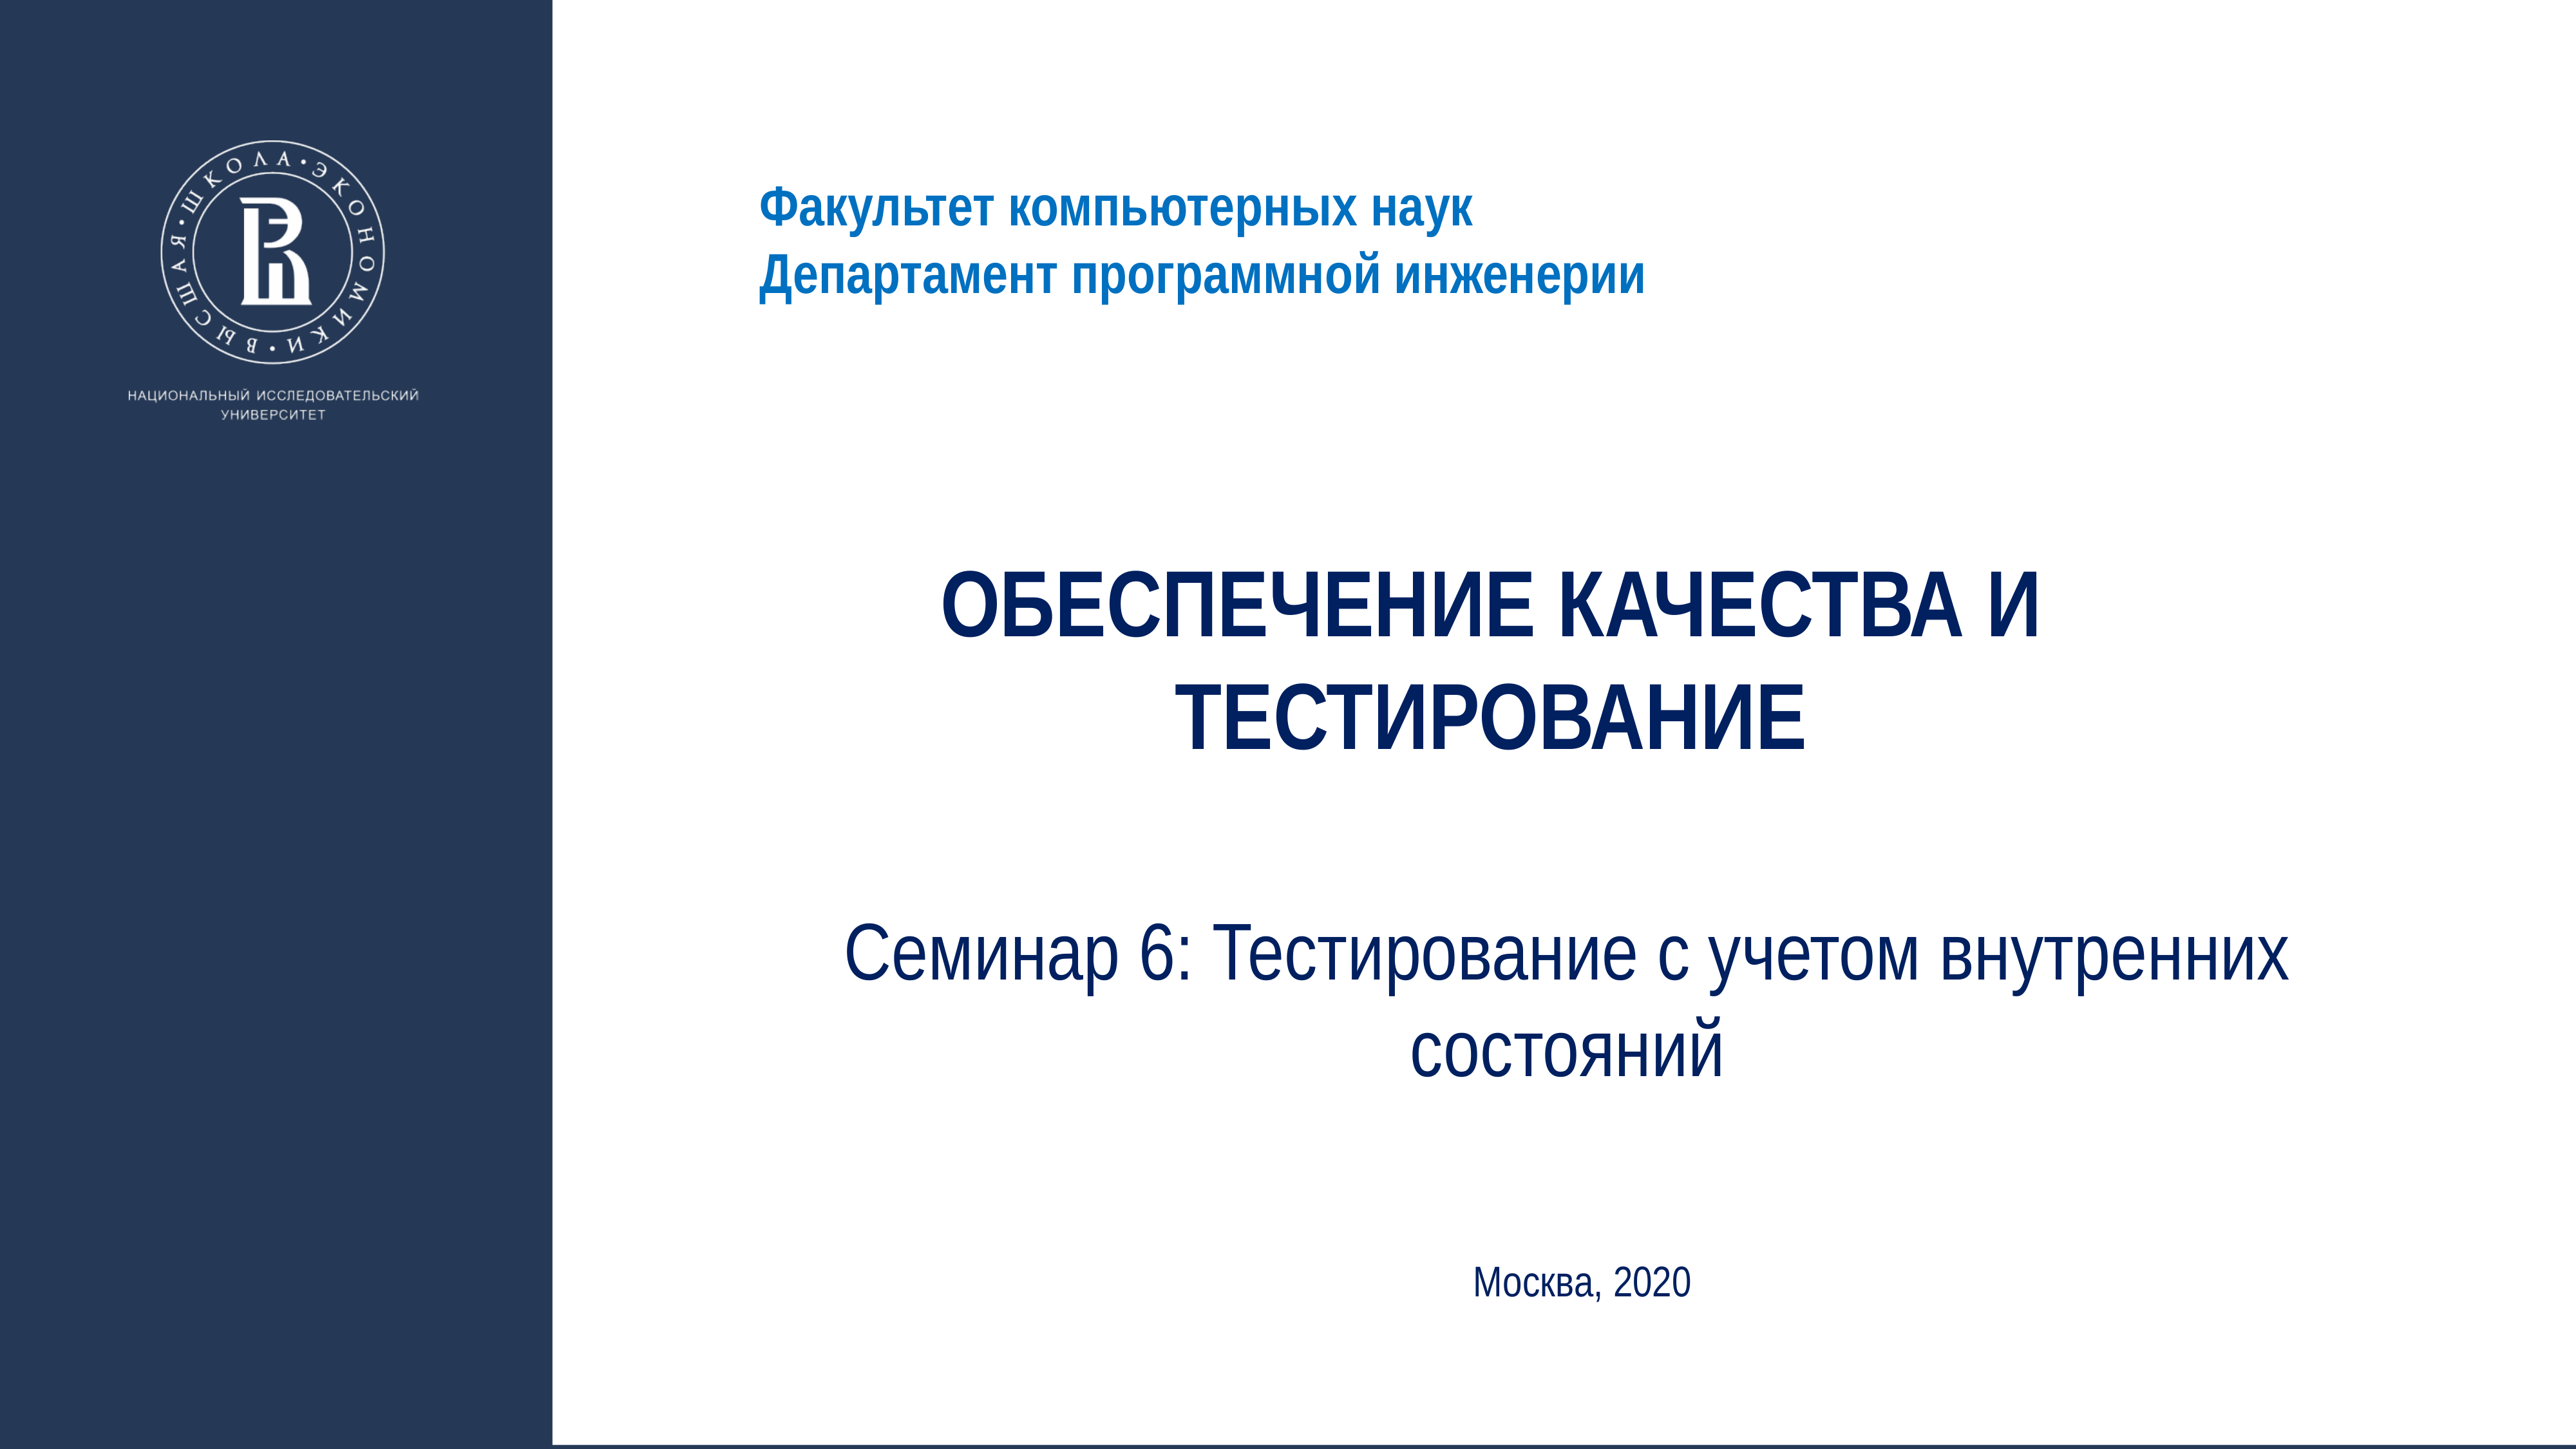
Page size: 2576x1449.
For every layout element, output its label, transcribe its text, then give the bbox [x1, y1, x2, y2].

text_box Семинар 6: Тестирование с учетом внутренних состояний [752, 891, 2383, 1016]
text_box Москва, 2020 [752, 1246, 2414, 1313]
picture [129, 140, 419, 421]
text_box Обеспечение качества и тестирование [820, 504, 2163, 776]
text_box Факультет компьютерных наук Департамент программной инженерии [752, 162, 1750, 312]
